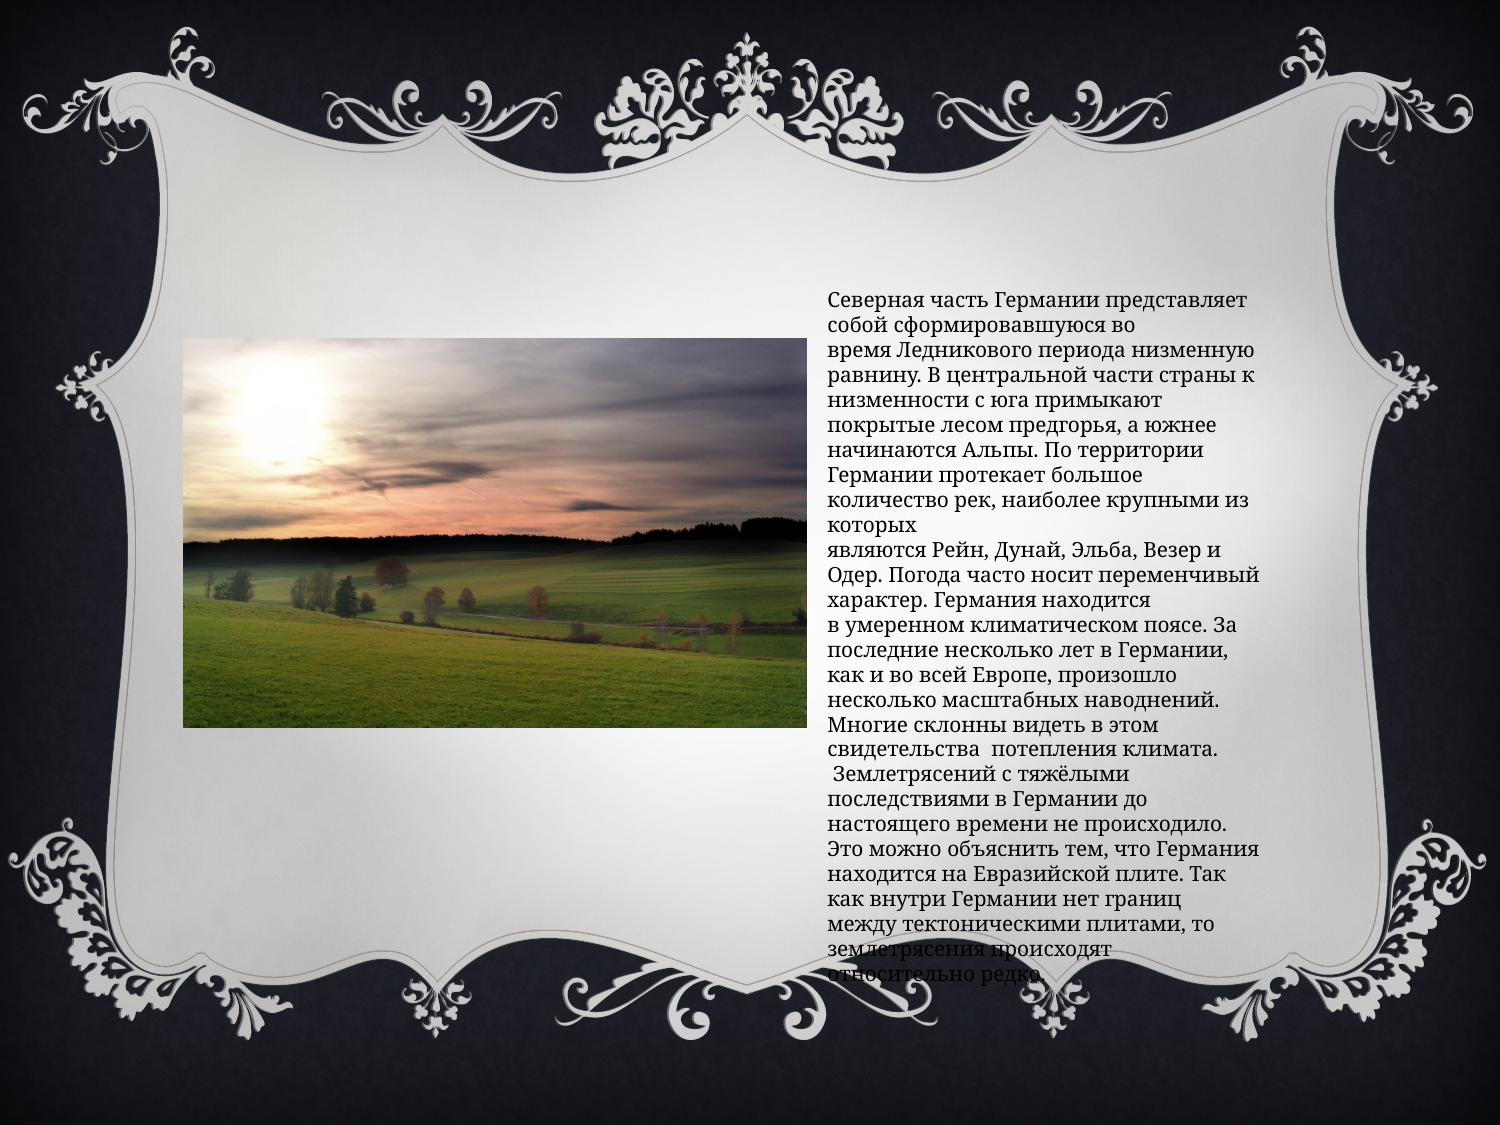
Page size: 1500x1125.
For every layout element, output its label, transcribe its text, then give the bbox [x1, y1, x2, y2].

picture [0, 0, 1500, 1125]
list Северная часть Германии представляет собой сформировавшуюся во время Ледникового периода низменную равнину. В центральной части страны к низменности с юга примыкают покрытые лесом предгорья, а южнее начинаются Альпы. По территории Германии протекает большое количество рек, наиболее крупными из которых являются Рейн, Дунай, Эльба, Везер и Одер. Погода часто носит переменчивый характер. Германия находится в умеренном климатическом поясе. За последние несколько лет в Германии, как и во всей Европе, произошло несколько масштабных наводнений. Многие склонны видеть в этом свидетельства потепления климата. Землетрясений с тяжёлыми последствиями в Германии до настоящего времени не происходило. Это можно объяснить тем, что Германия находится на Евразийской плите. Так как внутри Германии нет границ между тектоническими плитами, то землетрясения происходят относительно редко. [812, 278, 1275, 850]
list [182, 337, 807, 729]
